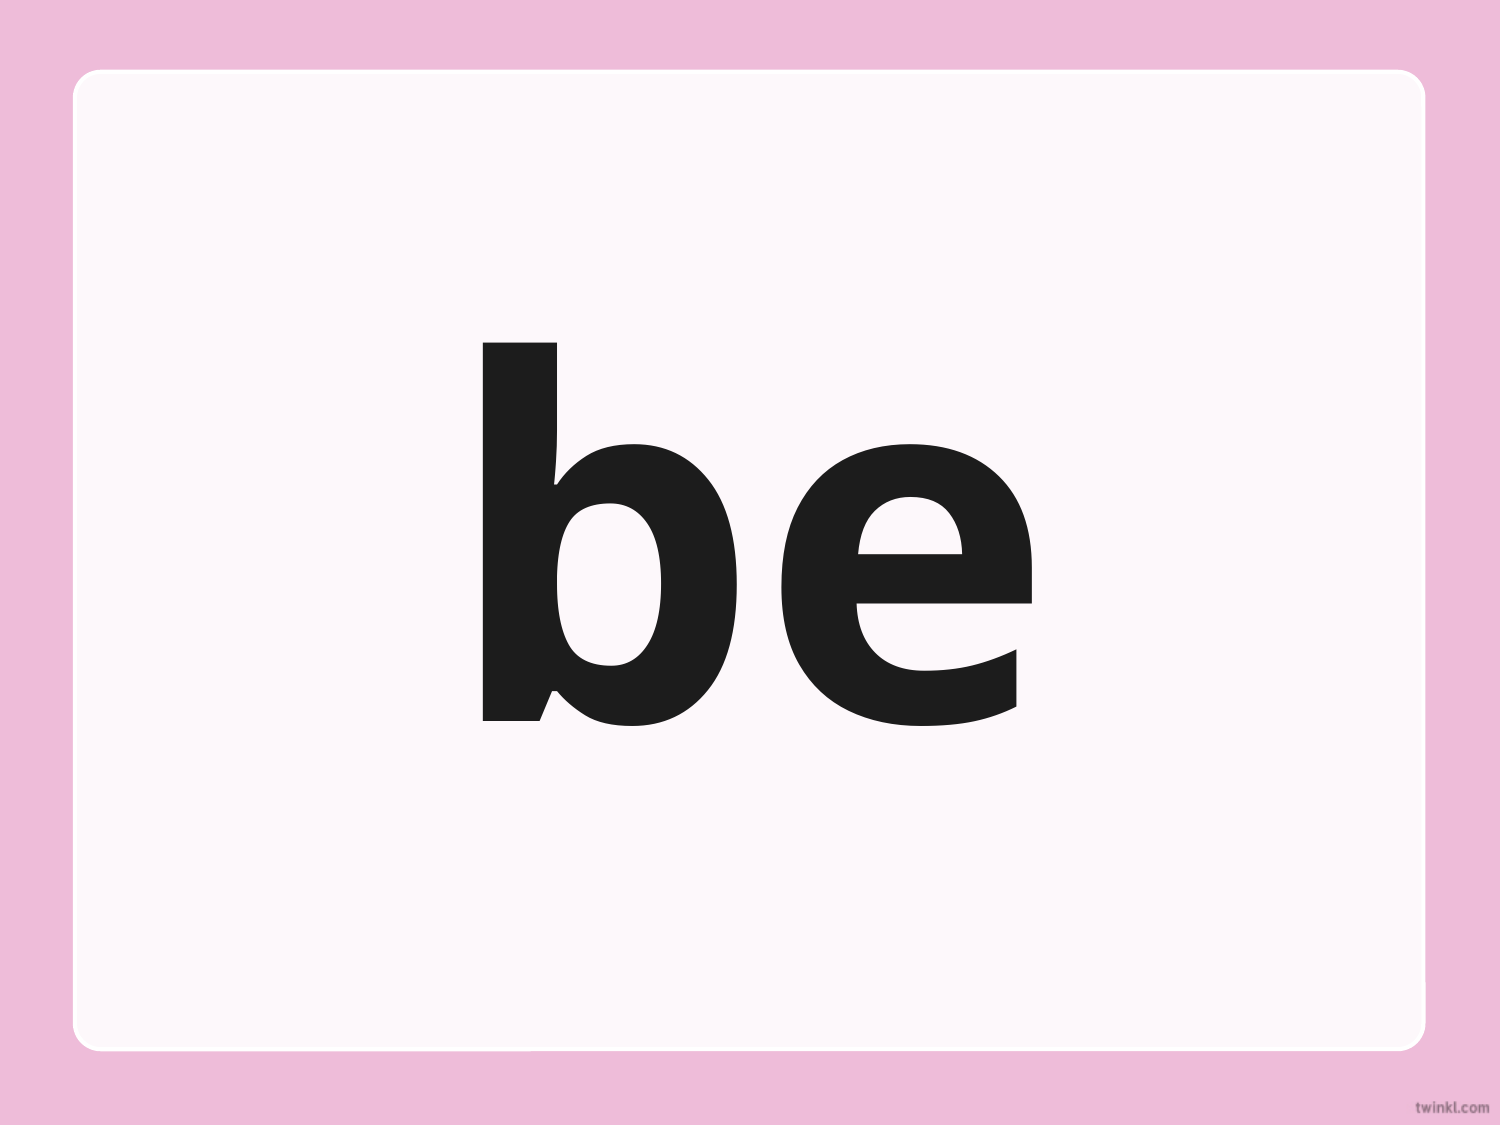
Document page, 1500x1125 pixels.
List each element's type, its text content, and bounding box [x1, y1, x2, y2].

title be [75, 78, 1424, 1042]
picture [0, 0, 1500, 1125]
